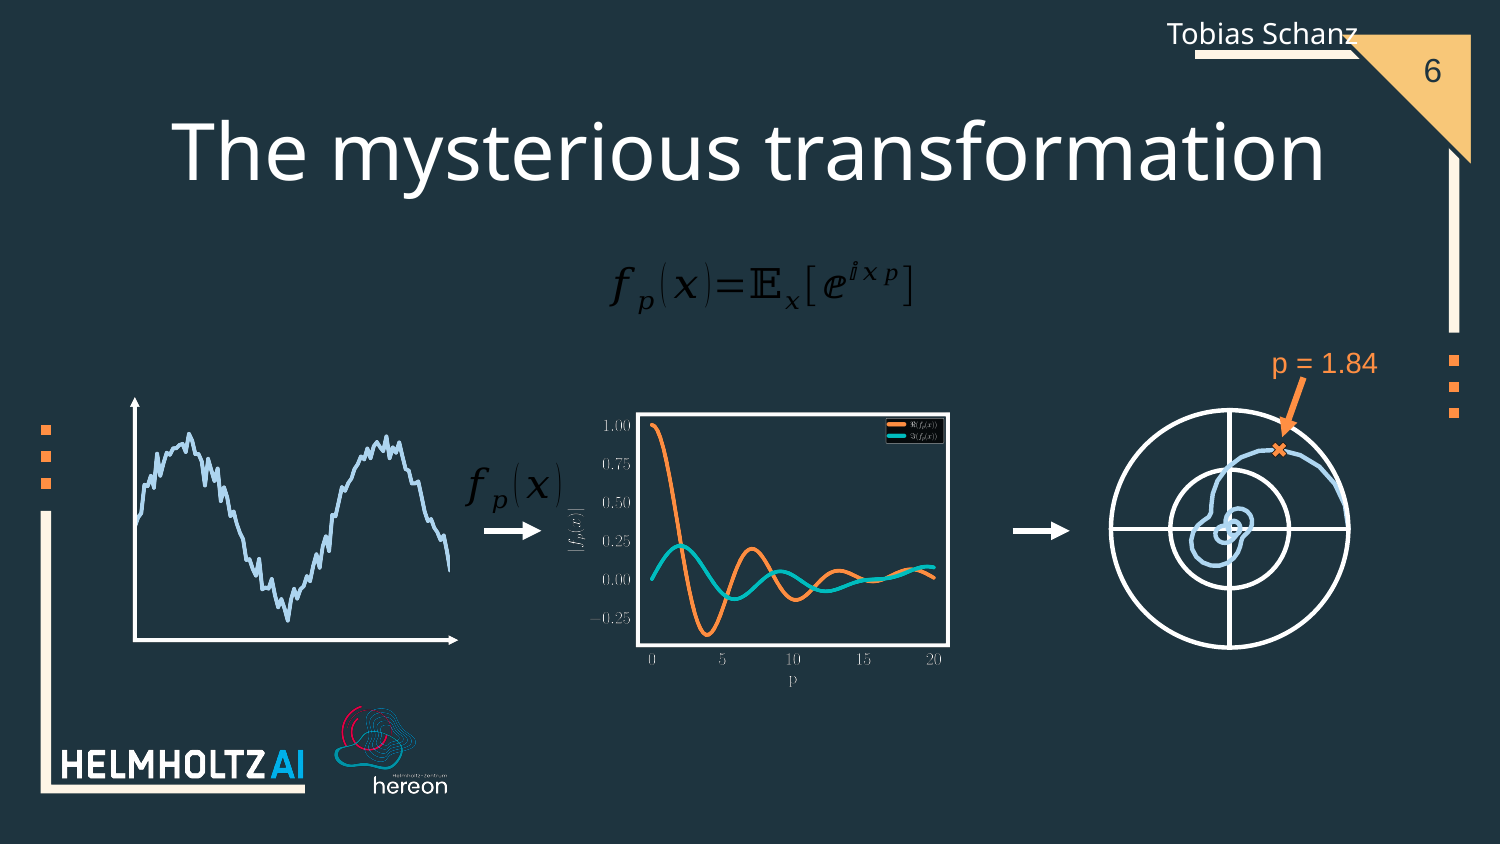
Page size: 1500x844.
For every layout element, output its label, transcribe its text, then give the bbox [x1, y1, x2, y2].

text_box [1104, 403, 1276, 655]
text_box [1110, 409, 1349, 648]
title The mysterious transformation [116, 86, 1383, 182]
picture [561, 408, 954, 693]
picture [320, 692, 461, 806]
text_box [1308, 403, 1355, 655]
text_box Tobias Schanz [847, 0, 1500, 64]
picture [124, 391, 465, 651]
picture [61, 748, 307, 782]
text_box p = 1.84 [1256, 336, 1394, 387]
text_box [1281, 377, 1304, 438]
